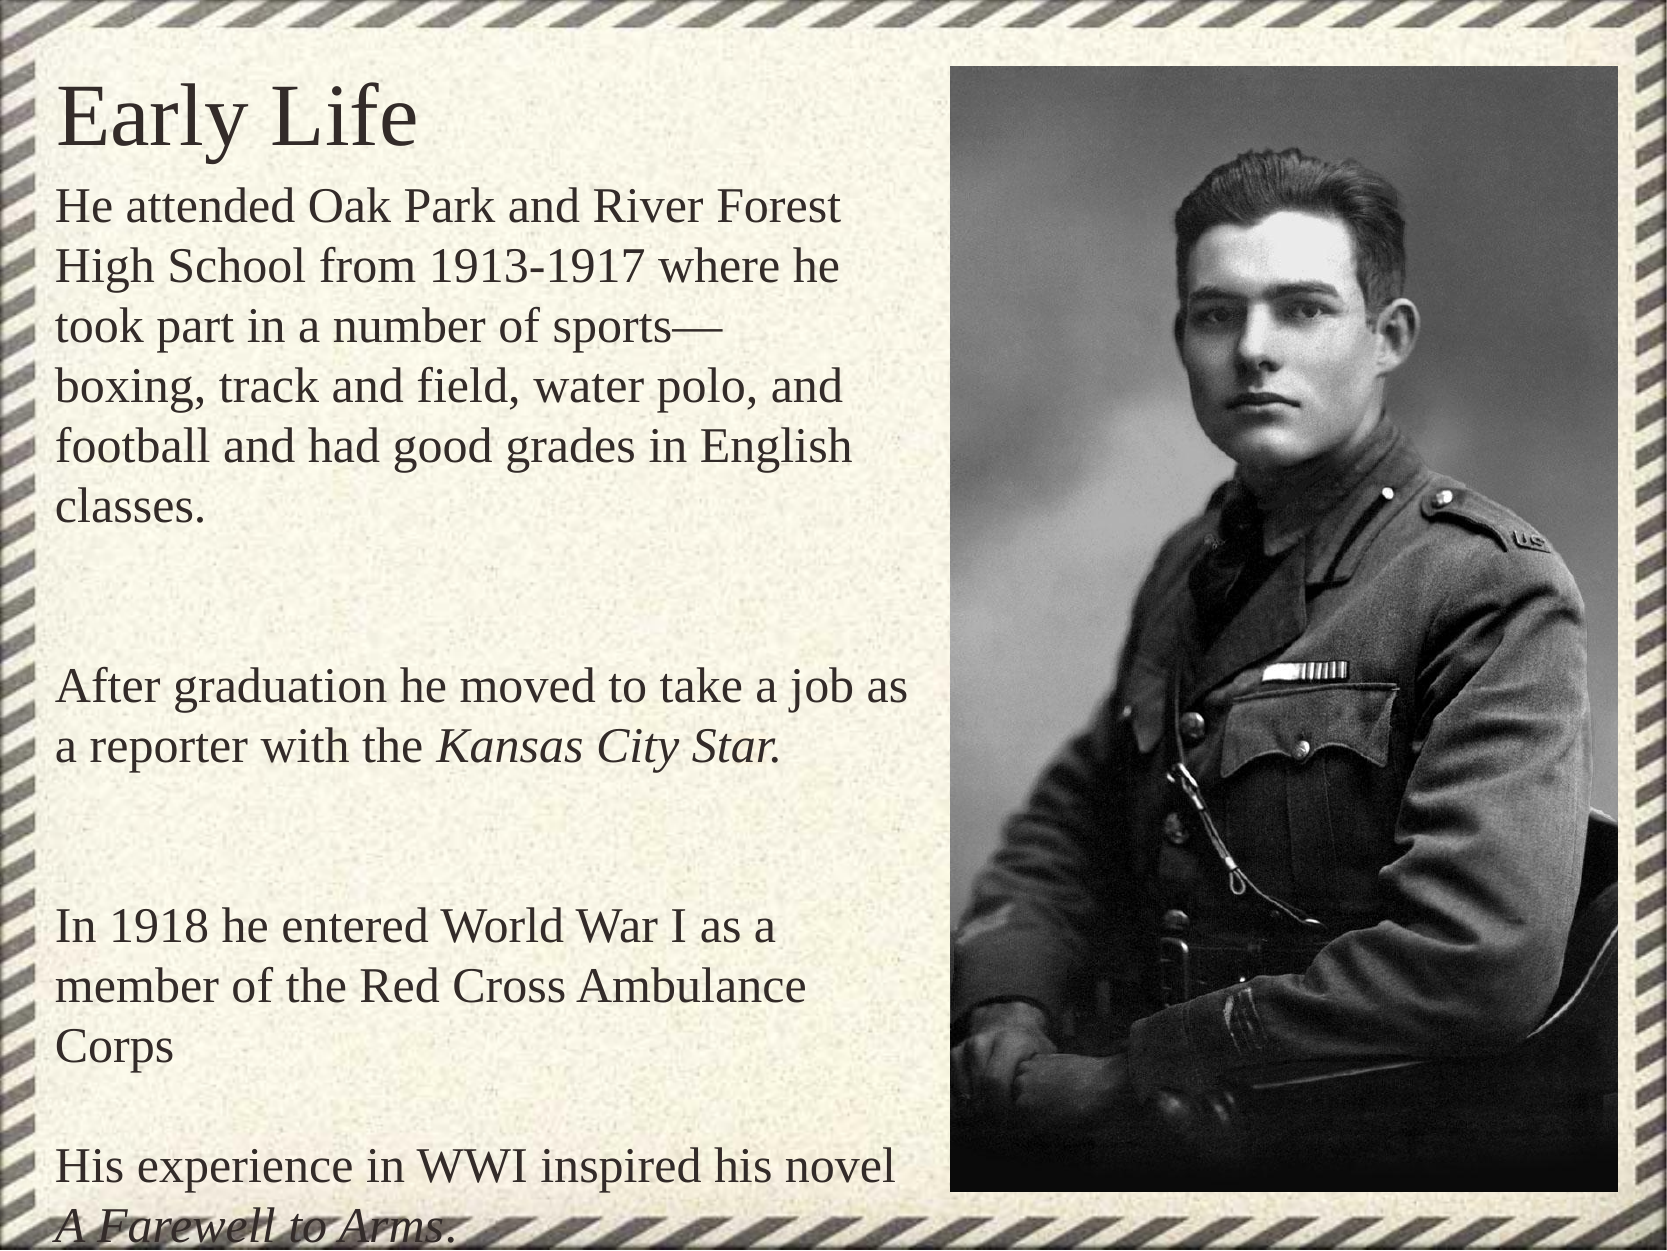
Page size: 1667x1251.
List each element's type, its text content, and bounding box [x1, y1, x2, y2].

title Early Life [50, 50, 1630, 213]
list He attended Oak Park and River Forest High School from 1913-1917 where he took part in a number of sports— boxing, track and field, water polo, and football and had good grades in English classes. After graduation he moved to take a job as a reporter with the Kansas City Star. In 1918 he entered World War I as a member of the Red Cross Ambulance Corps His experience in WWI inspired his novel A Farewell to Arms. [48, 166, 942, 1250]
picture [0, 0, 1667, 1250]
